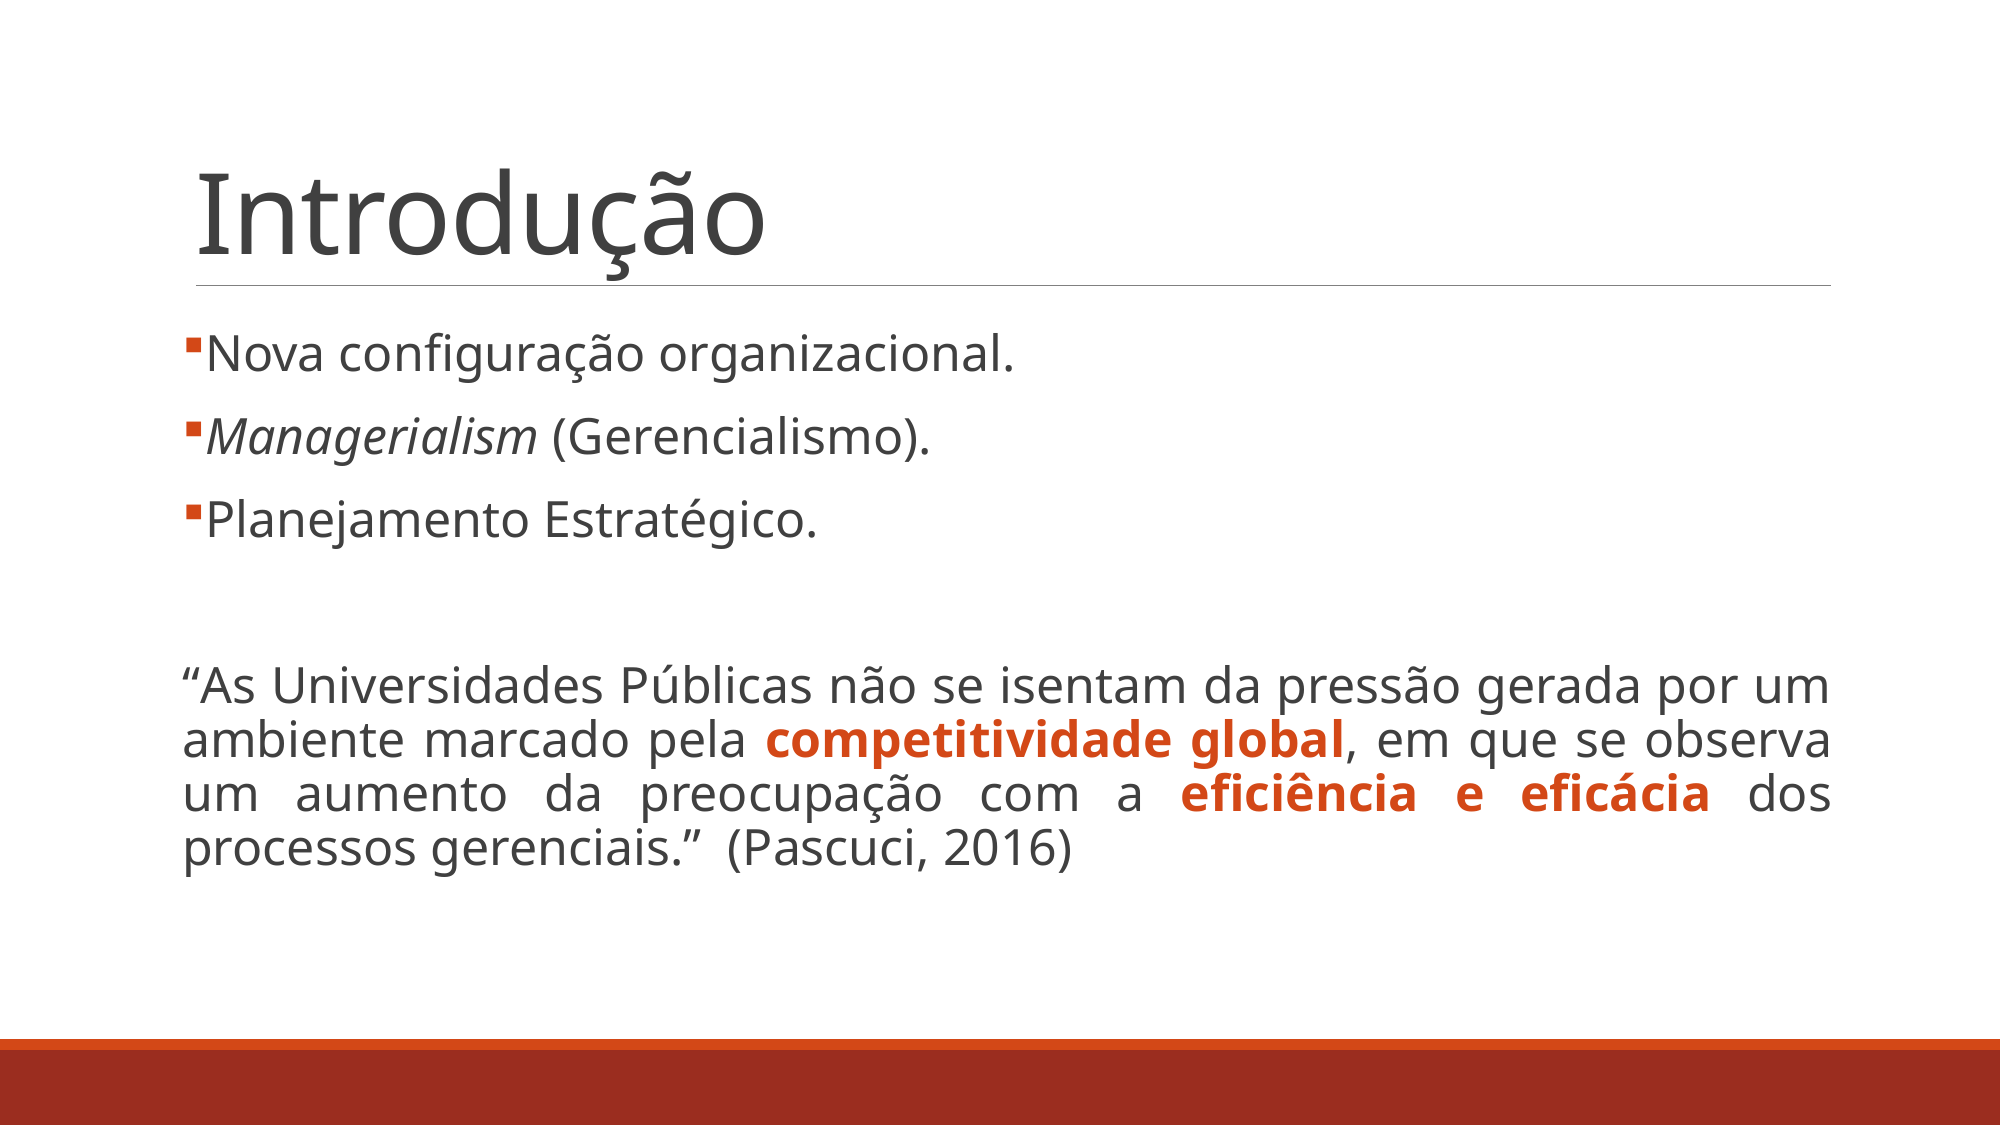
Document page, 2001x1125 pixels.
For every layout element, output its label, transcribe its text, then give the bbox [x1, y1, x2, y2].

title Introdução [180, 47, 1830, 285]
list Nova configuração organizacional. Managerialism (Gerencialismo). Planejamento Estratégico. “As Universidades Públicas não se isentam da pressão gerada por um ambiente marcado pela competitividade global, em que se observa um aumento da preocupação com a eficiência e eficácia dos processos gerenciais.” (Pascuci, 2016) [182, 320, 1833, 981]
